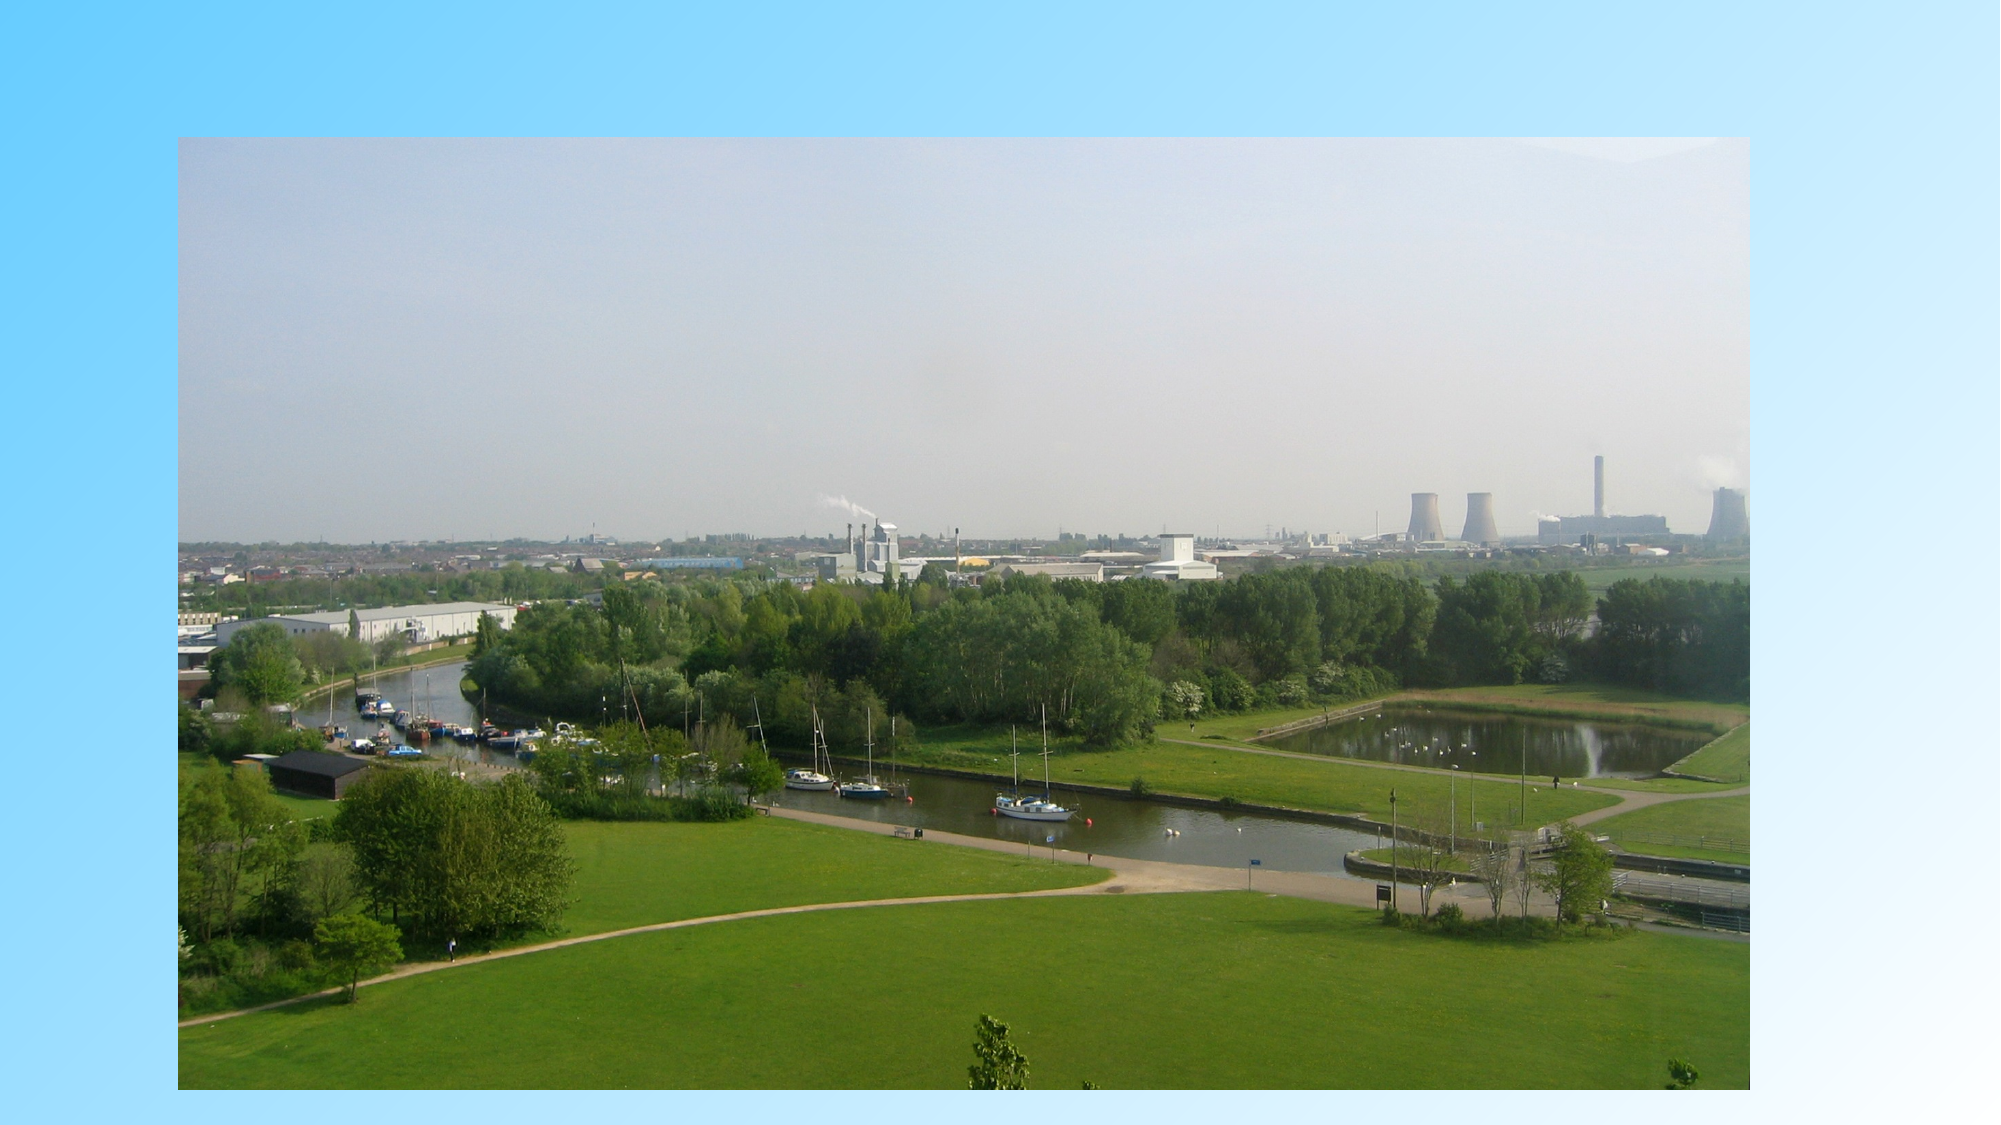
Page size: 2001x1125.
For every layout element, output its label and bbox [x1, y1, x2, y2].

picture [178, 136, 1751, 1091]
